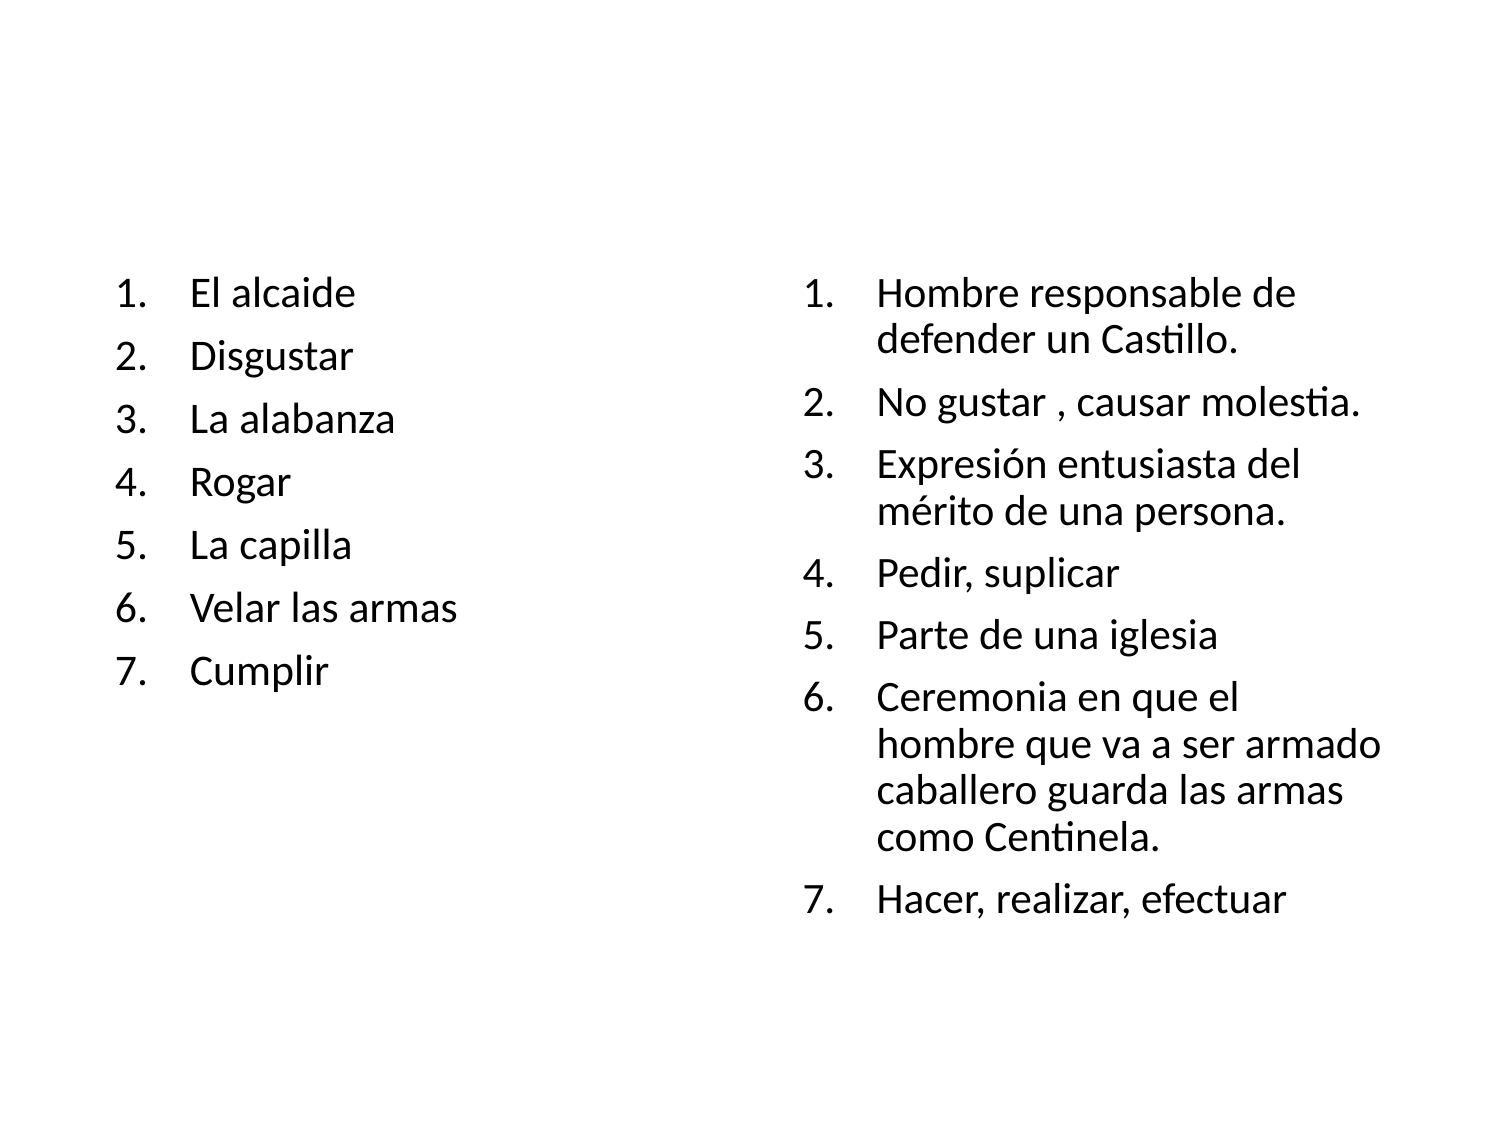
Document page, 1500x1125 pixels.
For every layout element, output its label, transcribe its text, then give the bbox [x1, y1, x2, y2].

list Hombre responsable de defender un Castillo. No gustar , causar molestia. Expresión entusiasta del mérito de una persona. Pedir, suplicar Parte de una iglesia Ceremonia en que el hombre que va a ser armado caballero guarda las armas como Centinela. Hacer, realizar, efectuar [787, 262, 1400, 938]
list El alcaide Disgustar La alabanza Rogar La capilla Velar las armas Cumplir [99, 262, 713, 1038]
